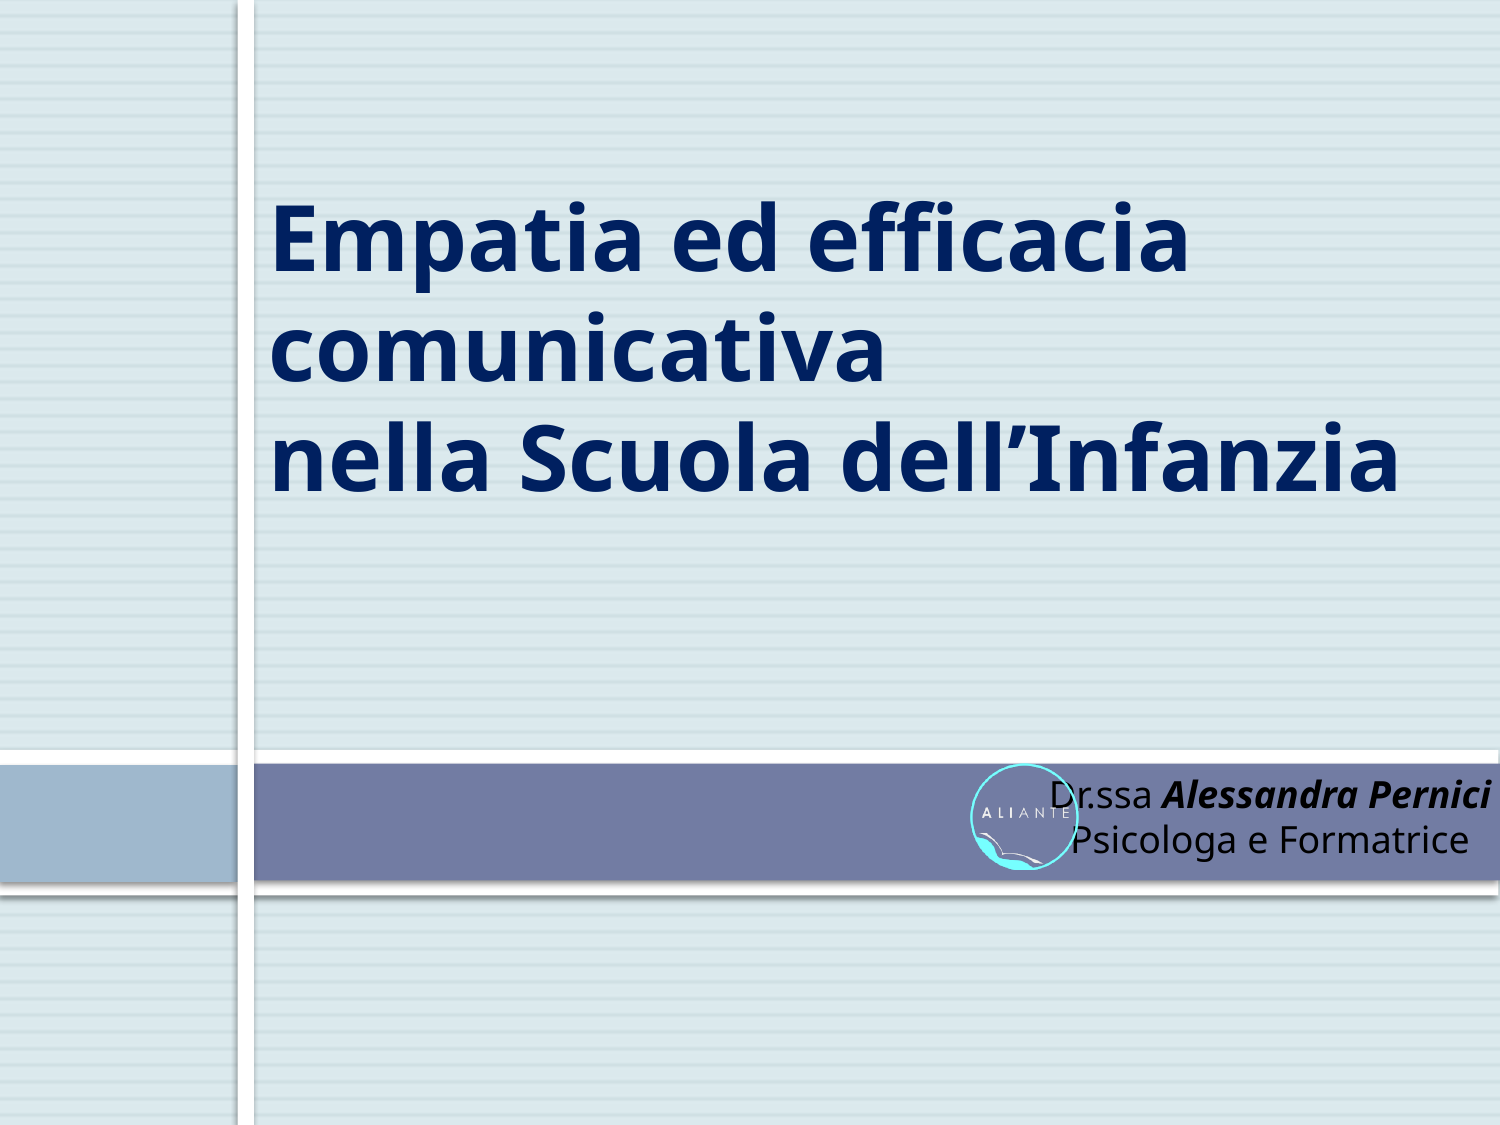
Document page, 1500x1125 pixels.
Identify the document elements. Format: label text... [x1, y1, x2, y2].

text_box Dr.ssa Alessandra Pernici Psicologa e Formatrice [1101, 763, 1500, 868]
title Empatia ed efficacia comunicativa nella Scuola dell’Infanzia [253, 137, 1500, 223]
picture [950, 762, 1100, 870]
